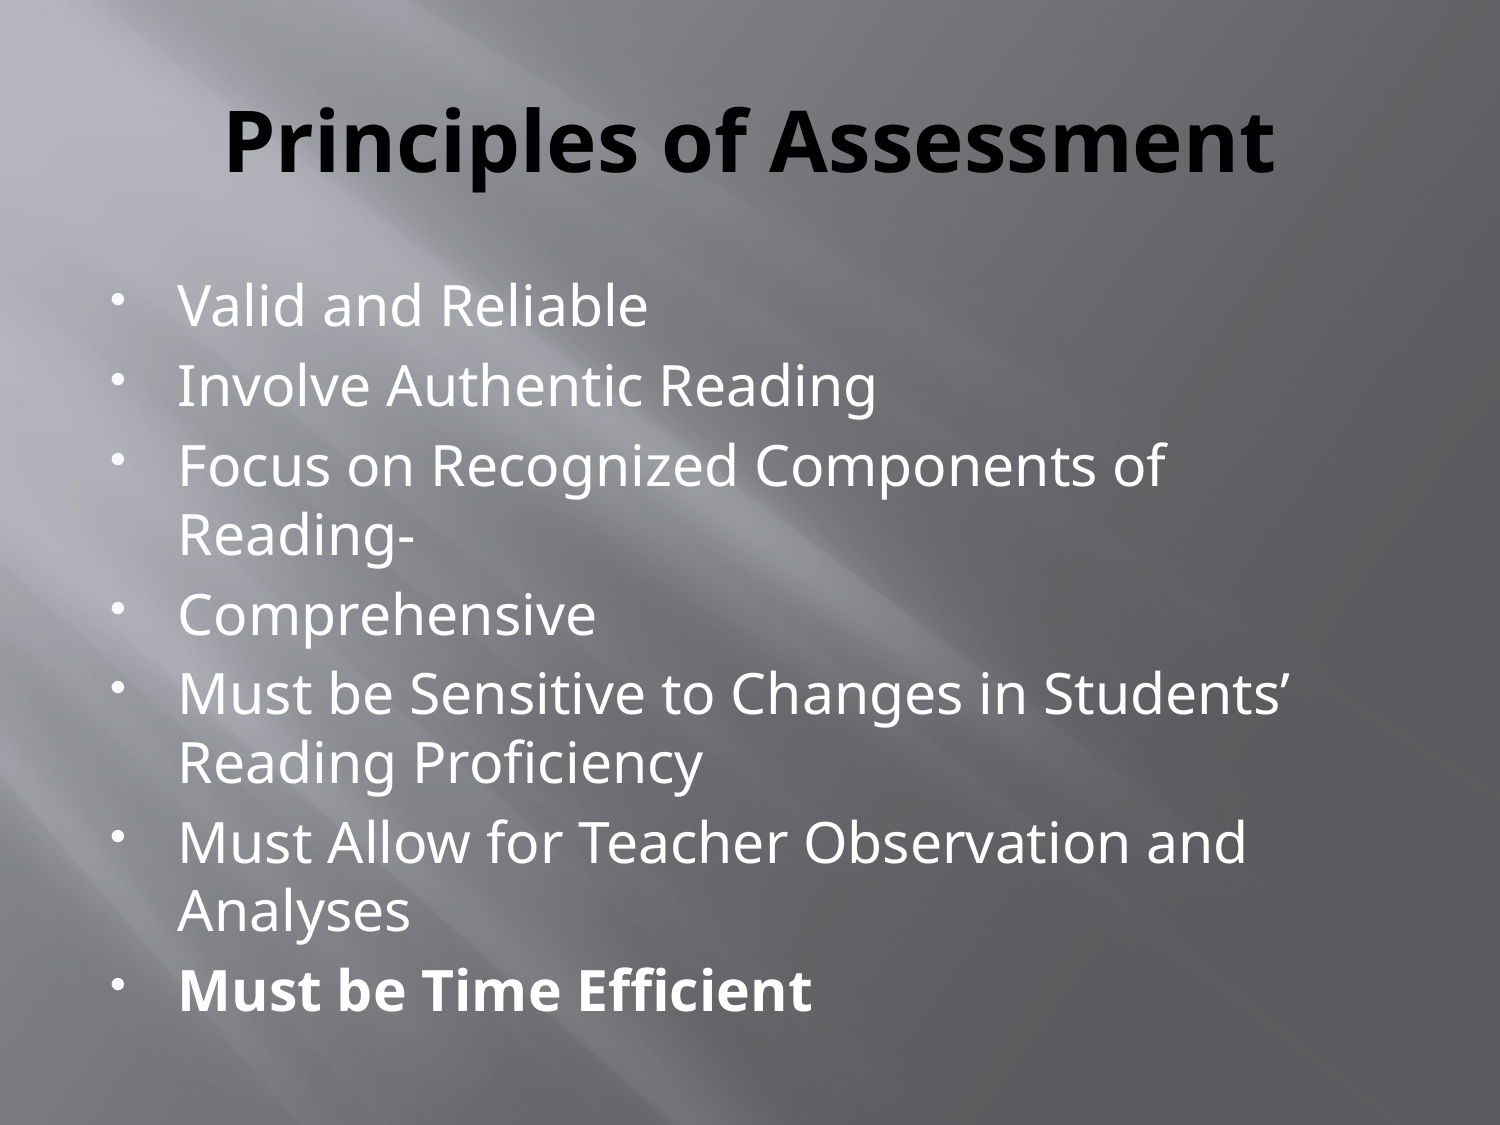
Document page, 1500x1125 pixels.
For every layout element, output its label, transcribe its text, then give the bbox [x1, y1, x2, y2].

title Principles of Assessment [75, 45, 1425, 233]
list Valid and Reliable Involve Authentic Reading Focus on Recognized Components of Reading- Comprehensive Must be Sensitive to Changes in Students’ Reading Proficiency Must Allow for Teacher Observation and Analyses Must be Time Efficient [75, 262, 1425, 1035]
